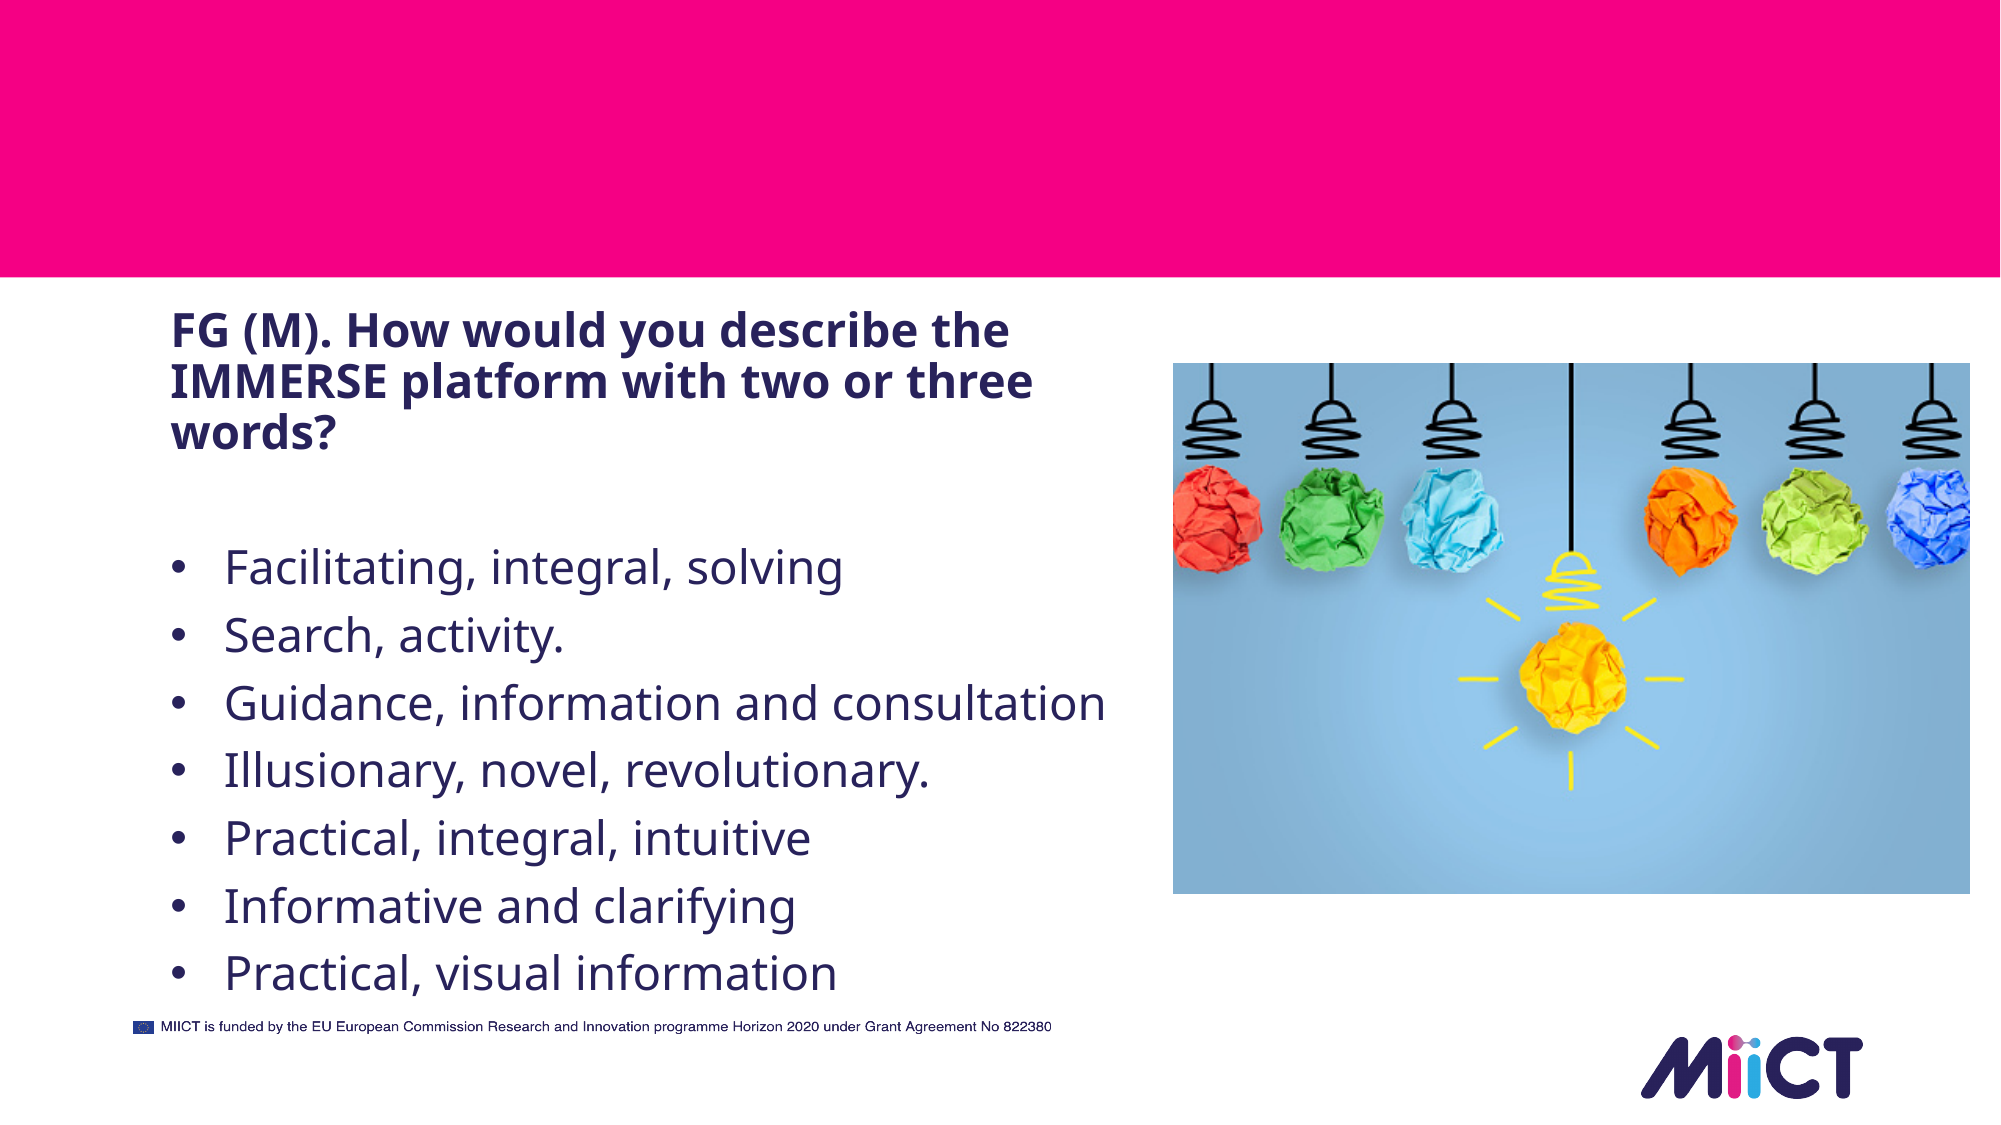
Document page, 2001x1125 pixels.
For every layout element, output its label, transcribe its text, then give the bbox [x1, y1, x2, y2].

list FG (M). How would you describe the IMMERSE platform with two or three words? Facilitating, integral, solving Search, activity. Guidance, information and consultation Illusionary, novel, revolutionary. Practical, integral, intuitive Informative and clarifying Practical, visual information [137, 299, 1174, 1014]
picture [1641, 1035, 1863, 1099]
picture [133, 1021, 1051, 1034]
picture [1173, 363, 1970, 894]
